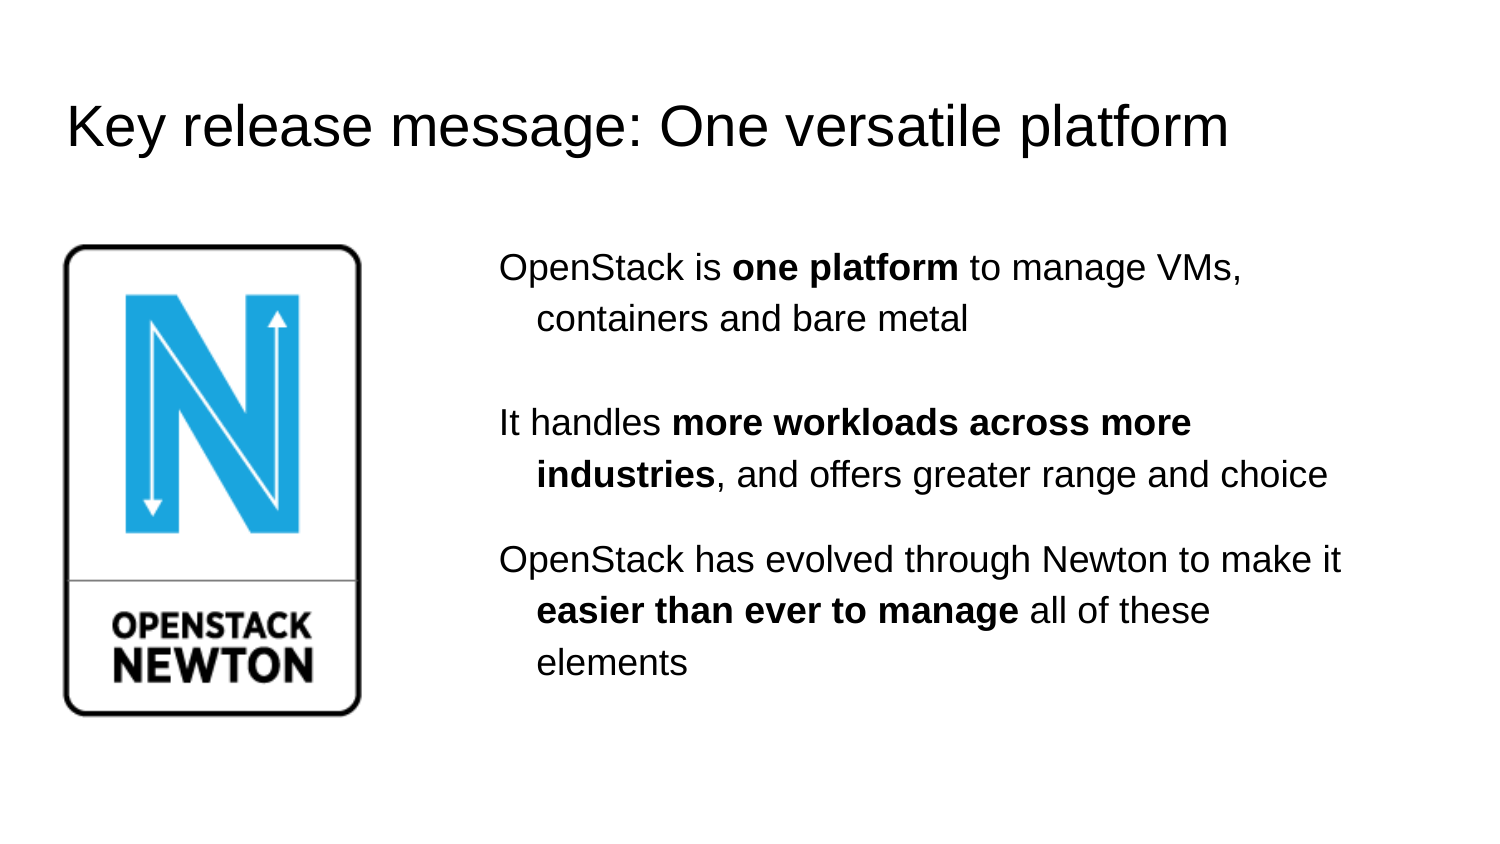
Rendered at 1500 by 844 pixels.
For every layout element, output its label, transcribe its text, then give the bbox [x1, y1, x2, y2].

picture [38, 217, 383, 743]
list OpenStack is one platform to manage VMs, containers and bare metal It handles more workloads across more industries, and offers greater range and choice OpenStack has evolved through Newton to make it easier than ever to manage all of these elements [417, 175, 1360, 737]
title Key release message: One versatile platform [51, 72, 1449, 167]
